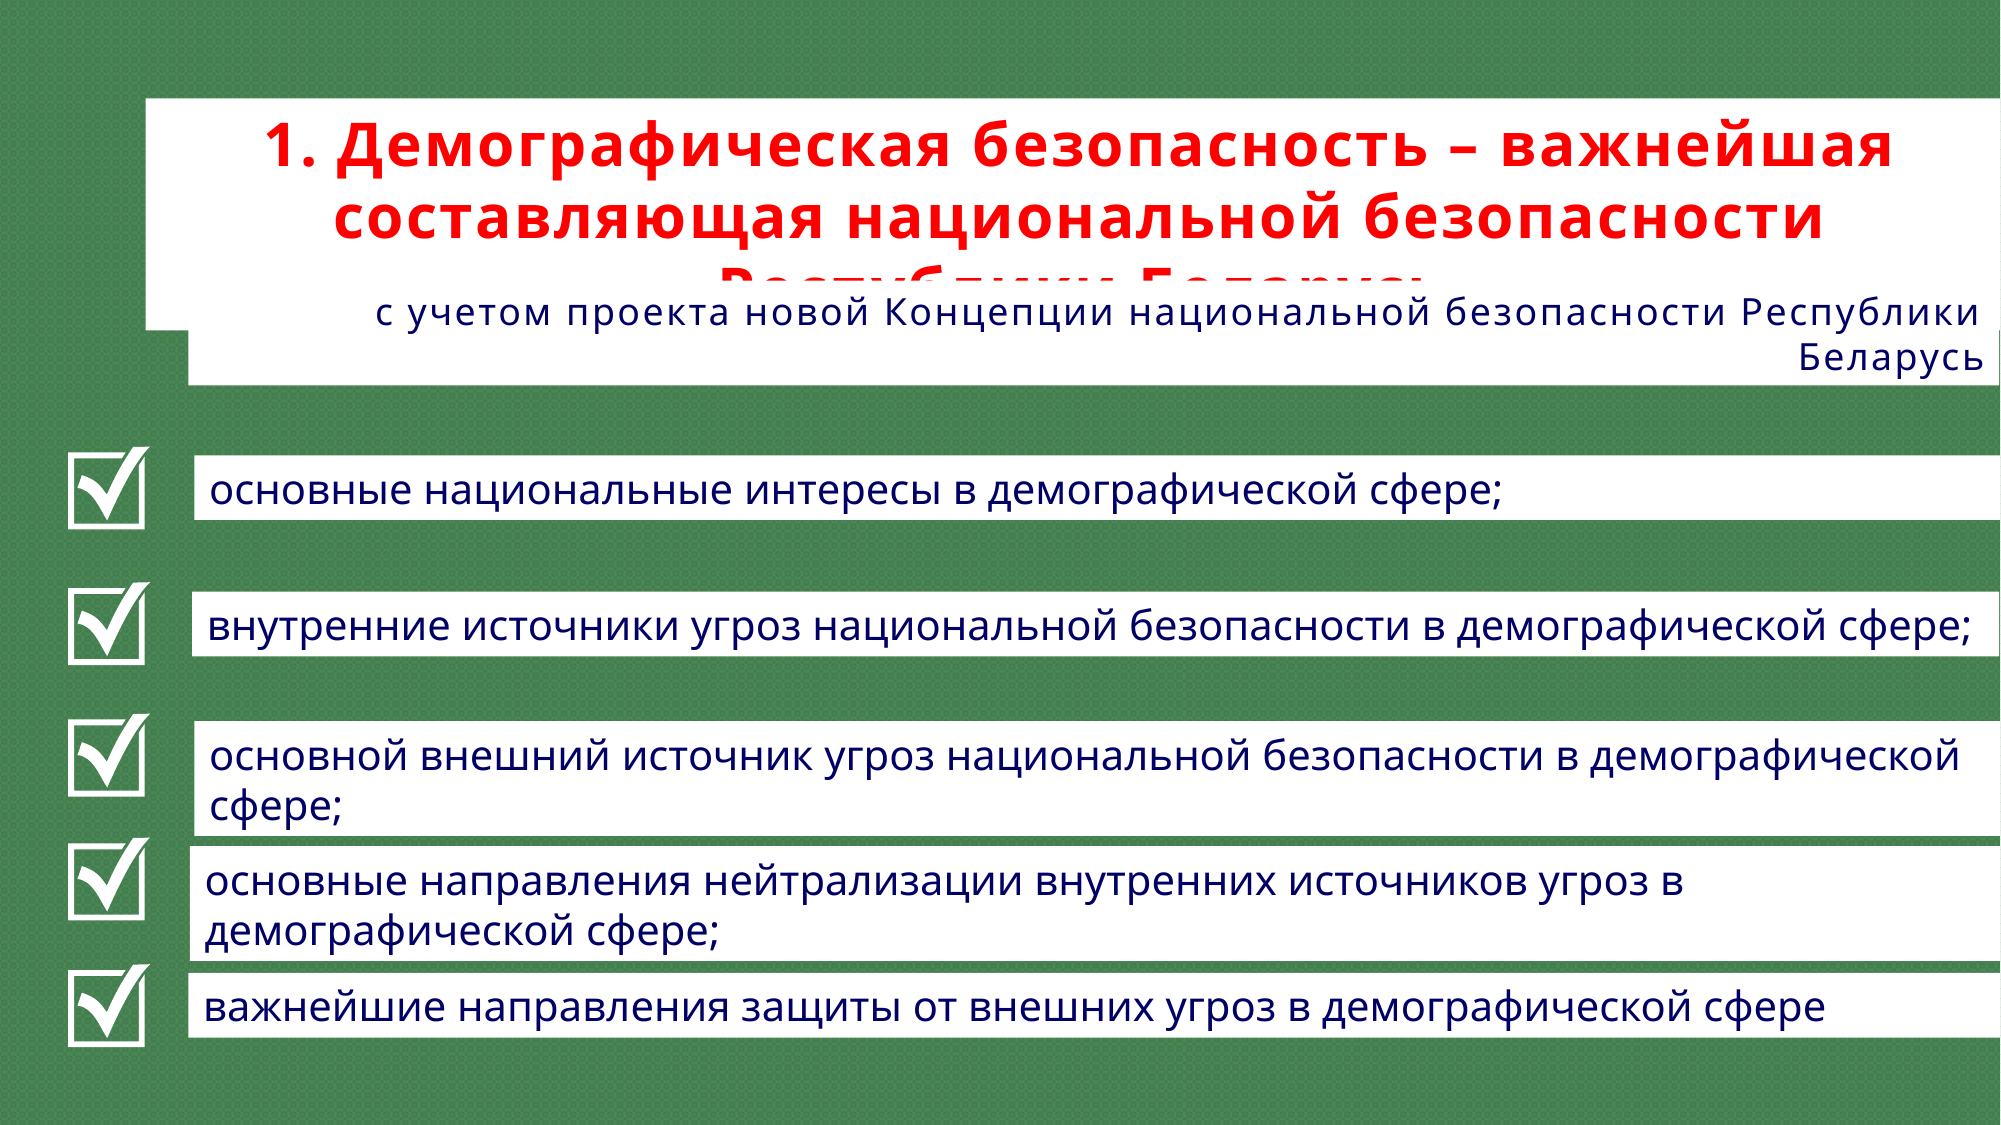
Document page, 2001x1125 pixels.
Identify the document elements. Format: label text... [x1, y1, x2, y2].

text_box внутренние источники угроз национальной безопасности в демографической сфере; [192, 591, 2000, 657]
text_box [77, 713, 151, 788]
text_box [77, 837, 151, 912]
text_box 1. Демографическая безопасность – важнейшая составляющая национальной безопасности Республики Беларусь [145, 98, 2000, 331]
text_box [68, 719, 145, 797]
text_box основной внешний источник угроз национальной безопасности в демографической сфере; [194, 721, 2000, 836]
text_box [494, 119, 1556, 204]
text_box основные направления нейтрализации внутренних источников угроз в демографической сфере; [189, 846, 2000, 961]
text_box [77, 964, 151, 1039]
text_box [77, 582, 151, 657]
text_box [77, 446, 151, 521]
text_box [68, 970, 145, 1048]
text_box важнейшие направления защиты от внешних угроз в демографической сфере [188, 972, 2000, 1038]
text_box с учетом проекта новой Концепции национальной безопасности Республики Беларусь [188, 280, 2000, 386]
text_box основные национальные интересы в демографической сфере; [194, 455, 2000, 520]
text_box [68, 452, 145, 530]
text_box [68, 843, 145, 921]
text_box [68, 588, 145, 666]
